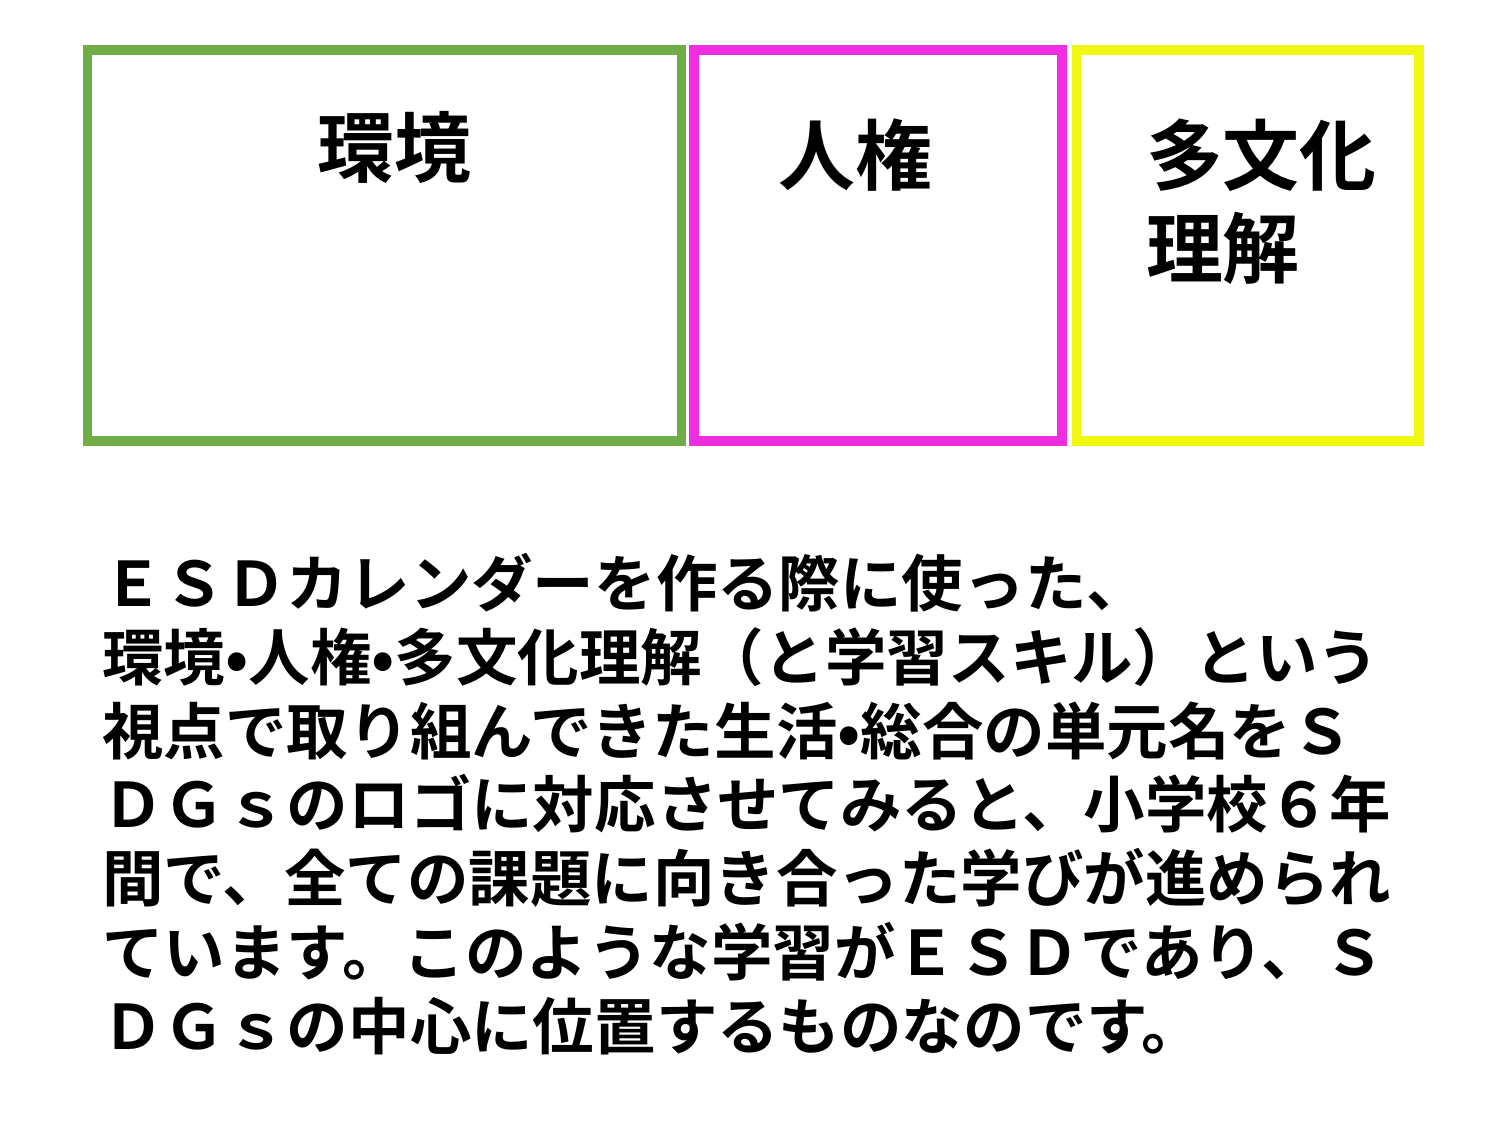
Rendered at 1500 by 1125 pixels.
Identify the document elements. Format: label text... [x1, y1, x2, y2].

text_box [87, 49, 683, 442]
text_box ＥＳＤカレンダーを作る際に使った、 環境・人権・多文化理解（と学習スキル）という視点で取り組んできた生活・総合の単元名をＳＤＧｓのロゴに対応させてみると、小学校６年間で、全ての課題に向き合った学びが進められています。このような学習がＥＳＤであり、ＳＤＧｓの中心に位置するものなのです。 [87, 537, 1419, 1070]
text_box 人権 [763, 100, 967, 208]
text_box [693, 49, 1063, 442]
text_box 環境 [302, 92, 507, 200]
text_box [1076, 49, 1420, 442]
text_box 多文化理解 [1131, 100, 1394, 300]
